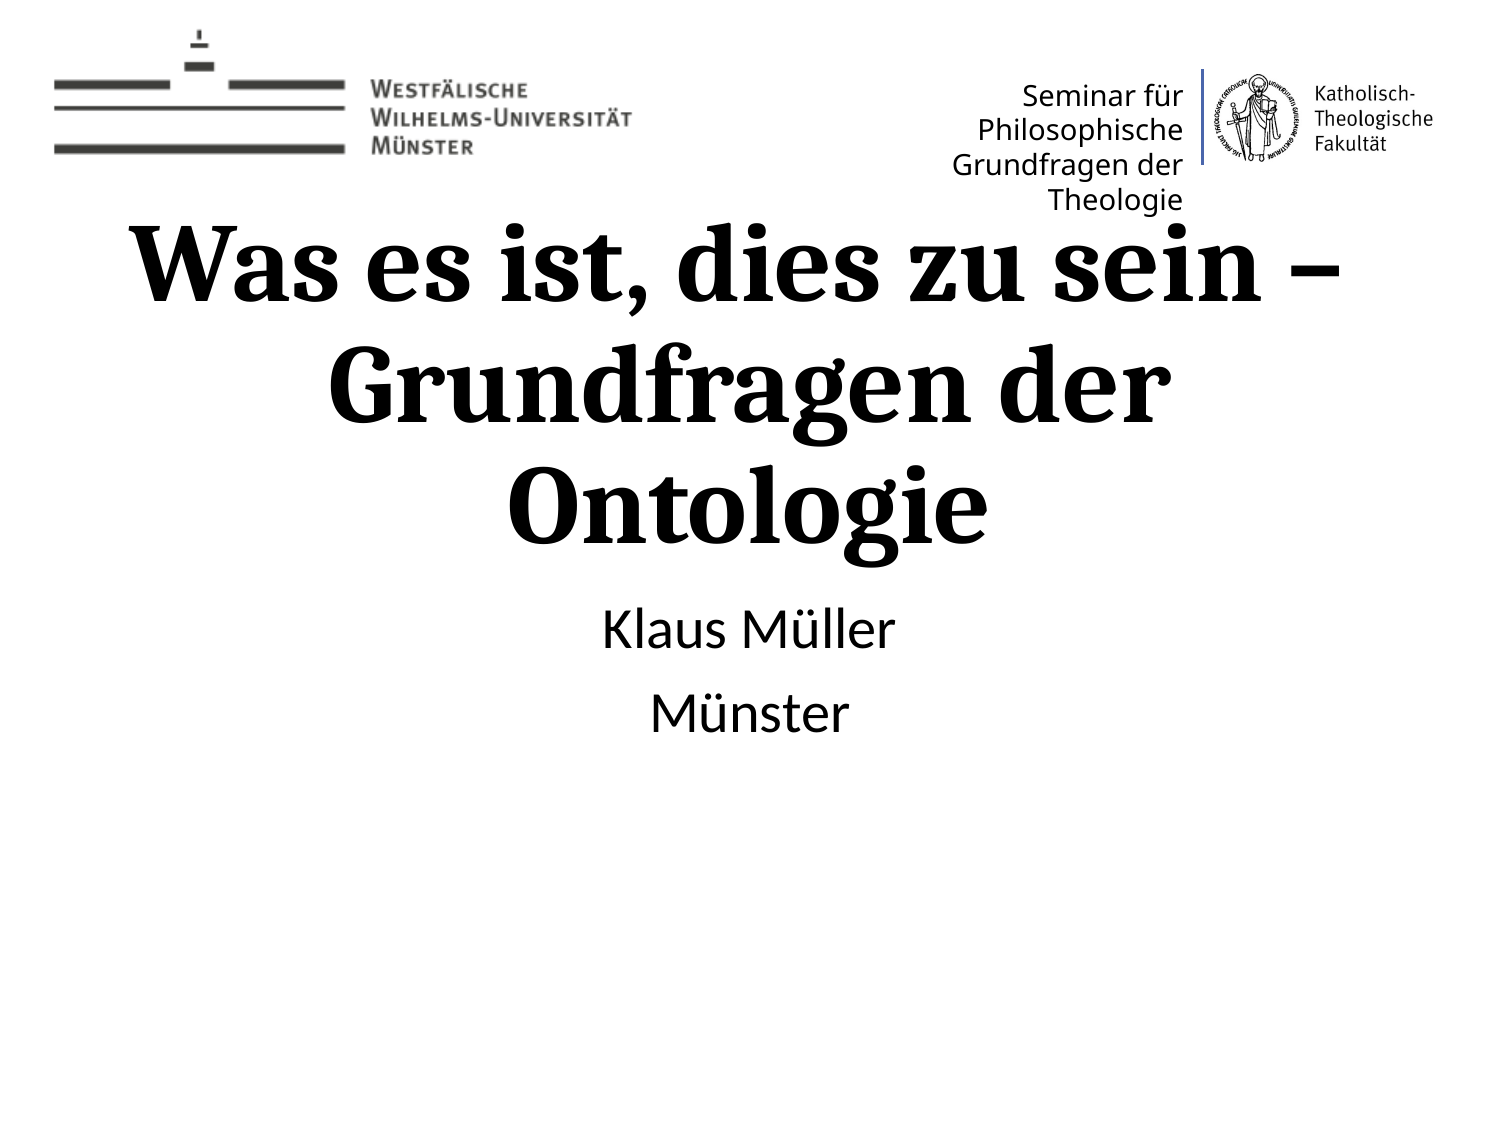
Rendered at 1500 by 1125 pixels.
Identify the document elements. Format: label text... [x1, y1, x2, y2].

subtitle Klaus Müller Münster [187, 590, 1313, 863]
title Was es ist, dies zu sein – Grundfragen der Ontologie [112, 184, 1388, 576]
picture [42, 20, 640, 166]
